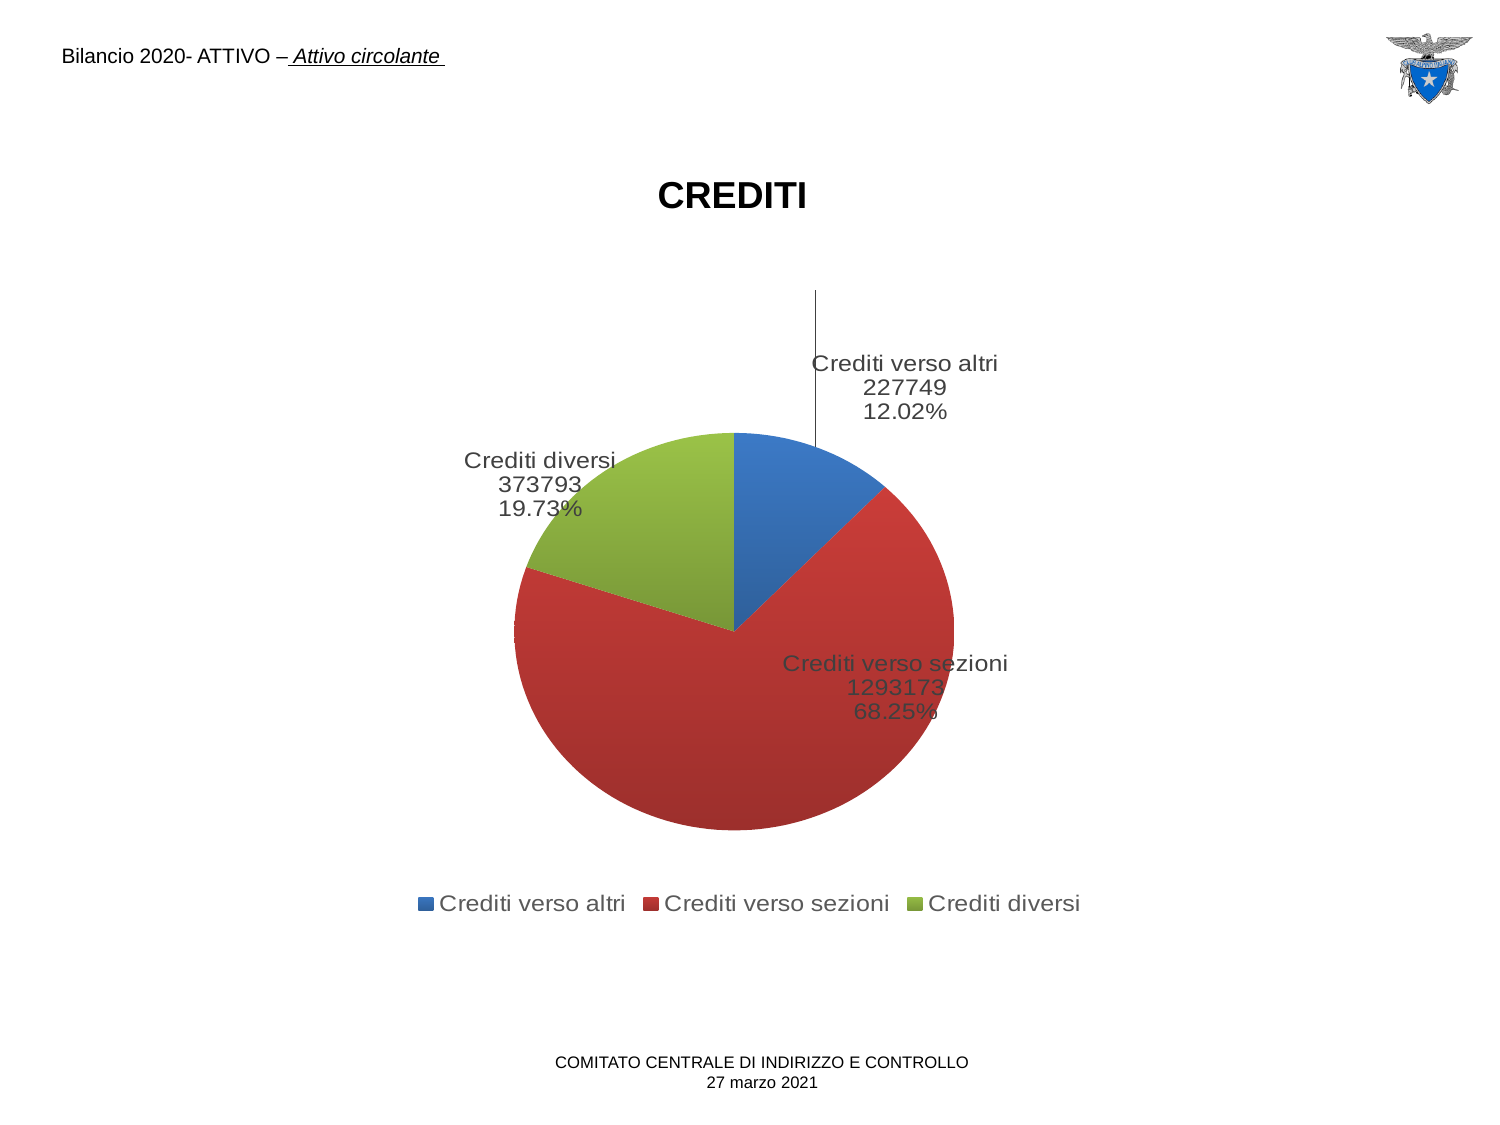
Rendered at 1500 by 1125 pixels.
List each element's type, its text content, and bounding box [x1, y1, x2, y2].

text_box COMITATO CENTRALE DI INDIRIZZO E CONTROLLO 27 marzo 2021 [278, 1044, 1247, 1100]
chart [199, 290, 1300, 922]
text_box CREDITI [242, 172, 1223, 215]
text_box Bilancio 2020- ATTIVO – Attivo circolante [46, 35, 516, 76]
picture [1382, 29, 1477, 112]
